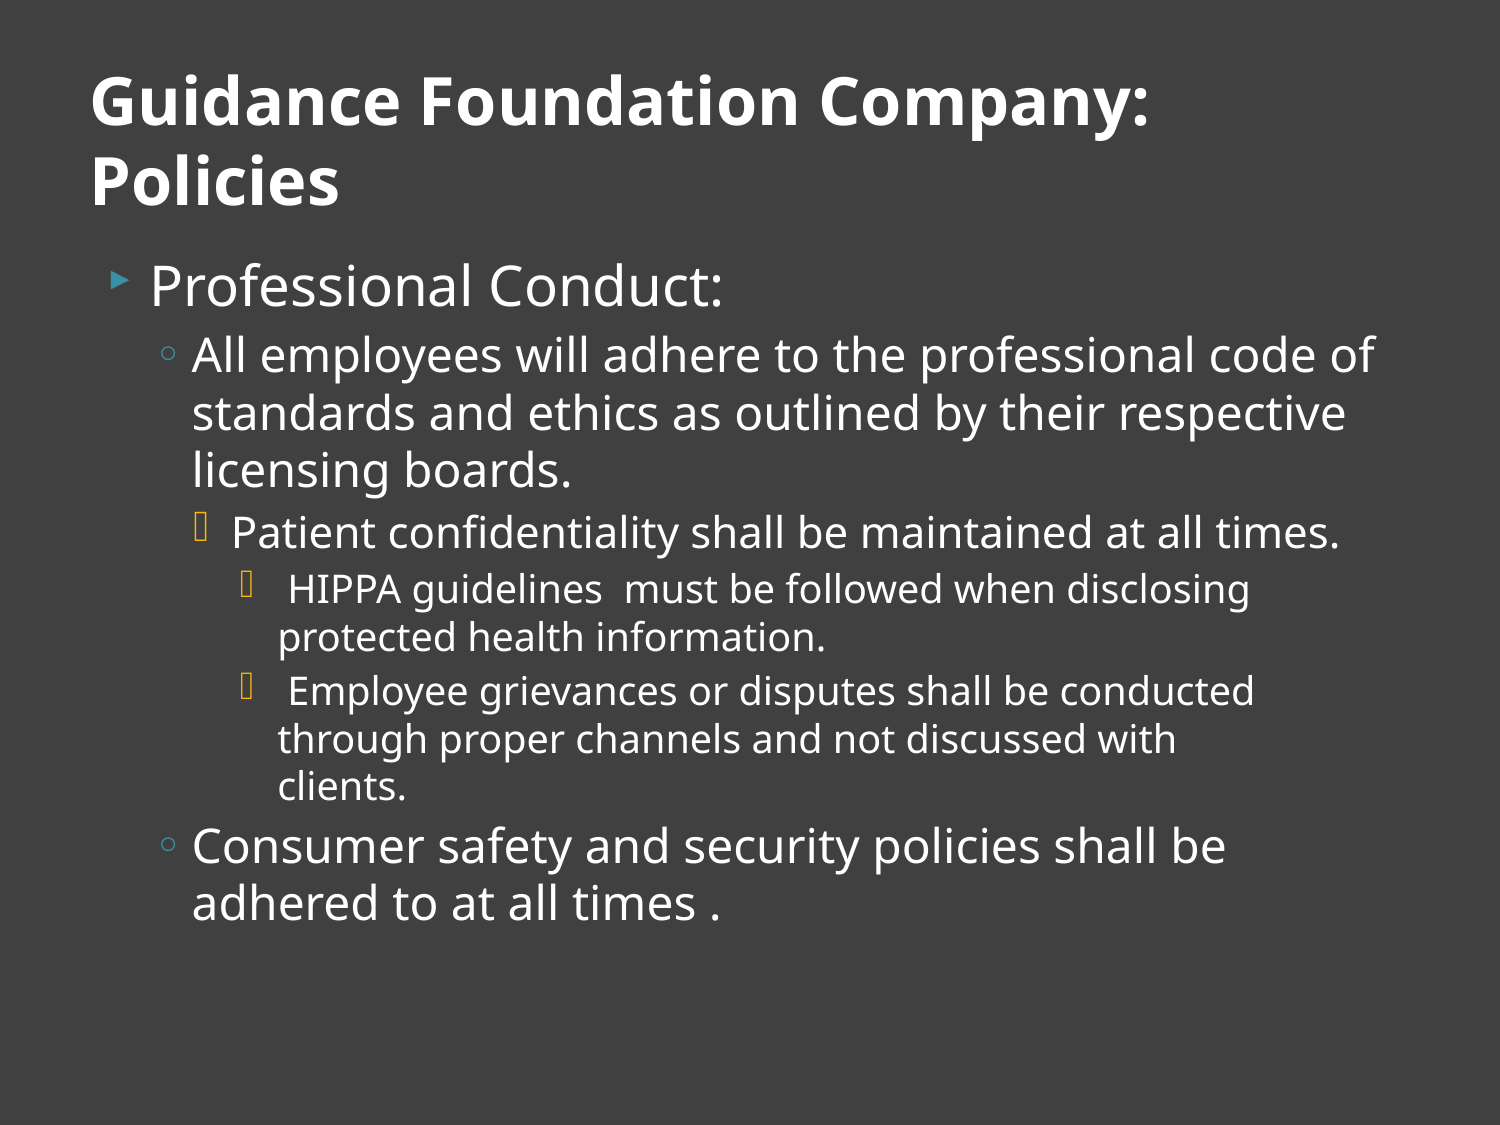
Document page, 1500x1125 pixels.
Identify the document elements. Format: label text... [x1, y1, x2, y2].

title Guidance Foundation Company: Policies [75, 45, 1425, 233]
list Professional Conduct: All employees will adhere to the professional code of standards and ethics as outlined by their respective licensing boards. Patient confidentiality shall be maintained at all times. HIPPA guidelines must be followed when disclosing protected health information. Employee grievances or disputes shall be conducted through proper channels and not discussed with clients. Consumer safety and security policies shall be adhered to at all times . [75, 243, 1425, 986]
